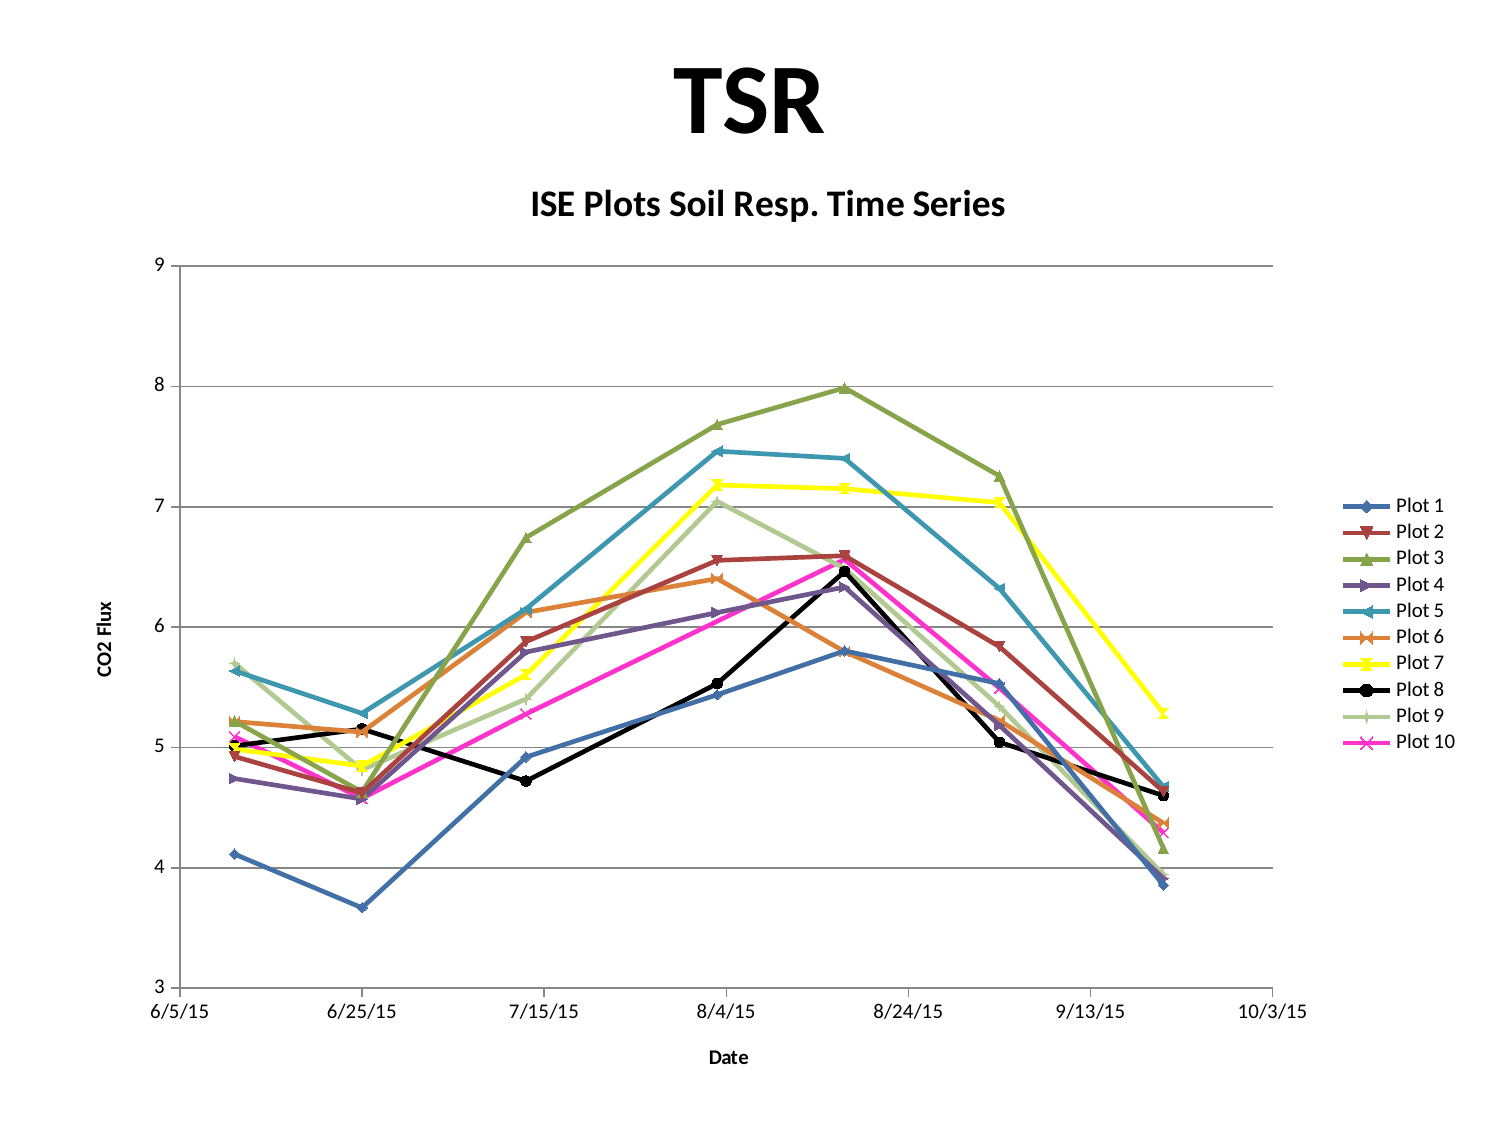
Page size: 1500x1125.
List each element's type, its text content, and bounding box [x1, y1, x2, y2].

title TSR [75, 0, 1425, 149]
chart [62, 149, 1476, 1101]
